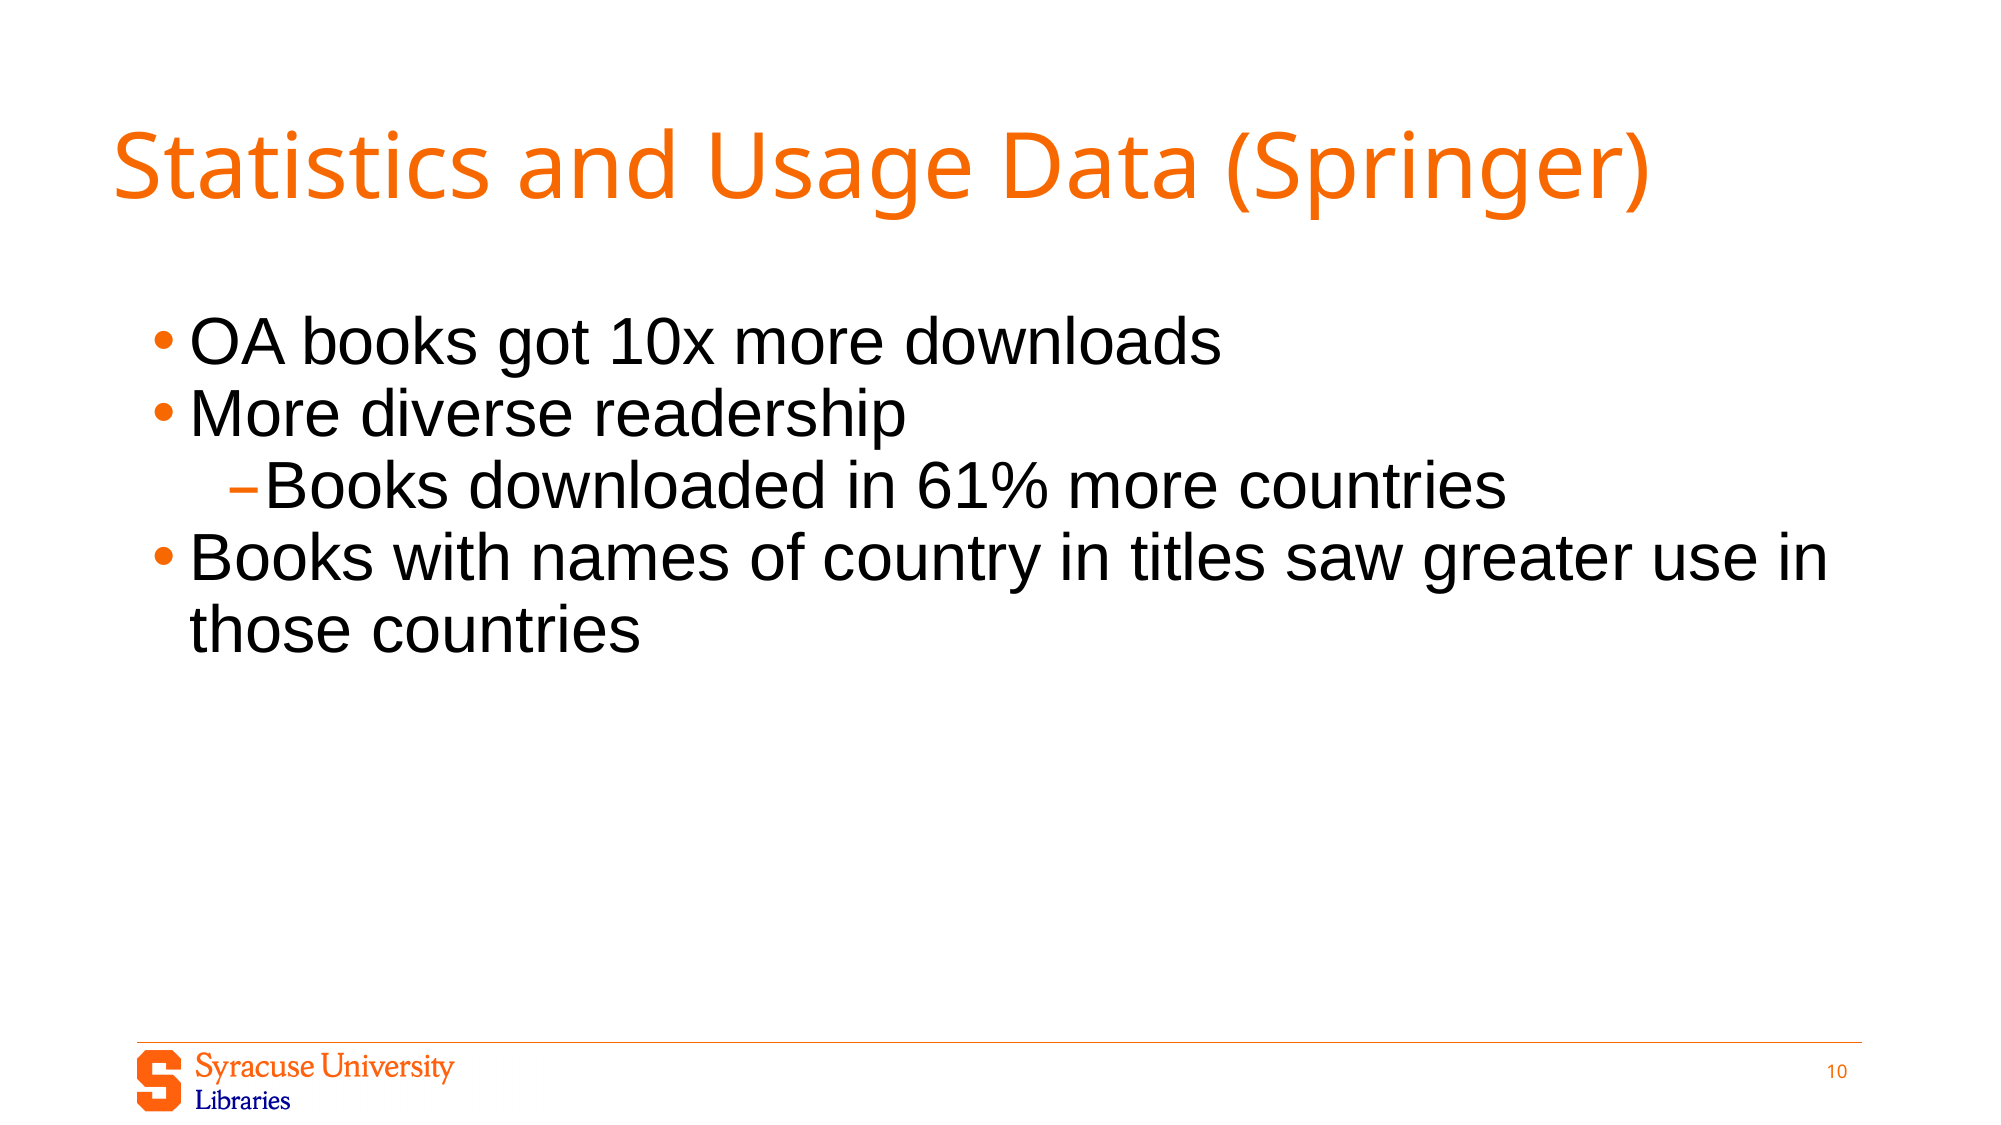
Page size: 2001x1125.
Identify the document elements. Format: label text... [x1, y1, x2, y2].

slide_number 10 [1412, 1042, 1863, 1103]
title Statistics and Usage Data (Springer) [97, 59, 1965, 278]
list OA books got 10x more downloads More diverse readership Books downloaded in 61% more countries Books with names of country in titles saw greater use in those countries [137, 299, 1863, 1014]
picture [137, 1050, 555, 1117]
